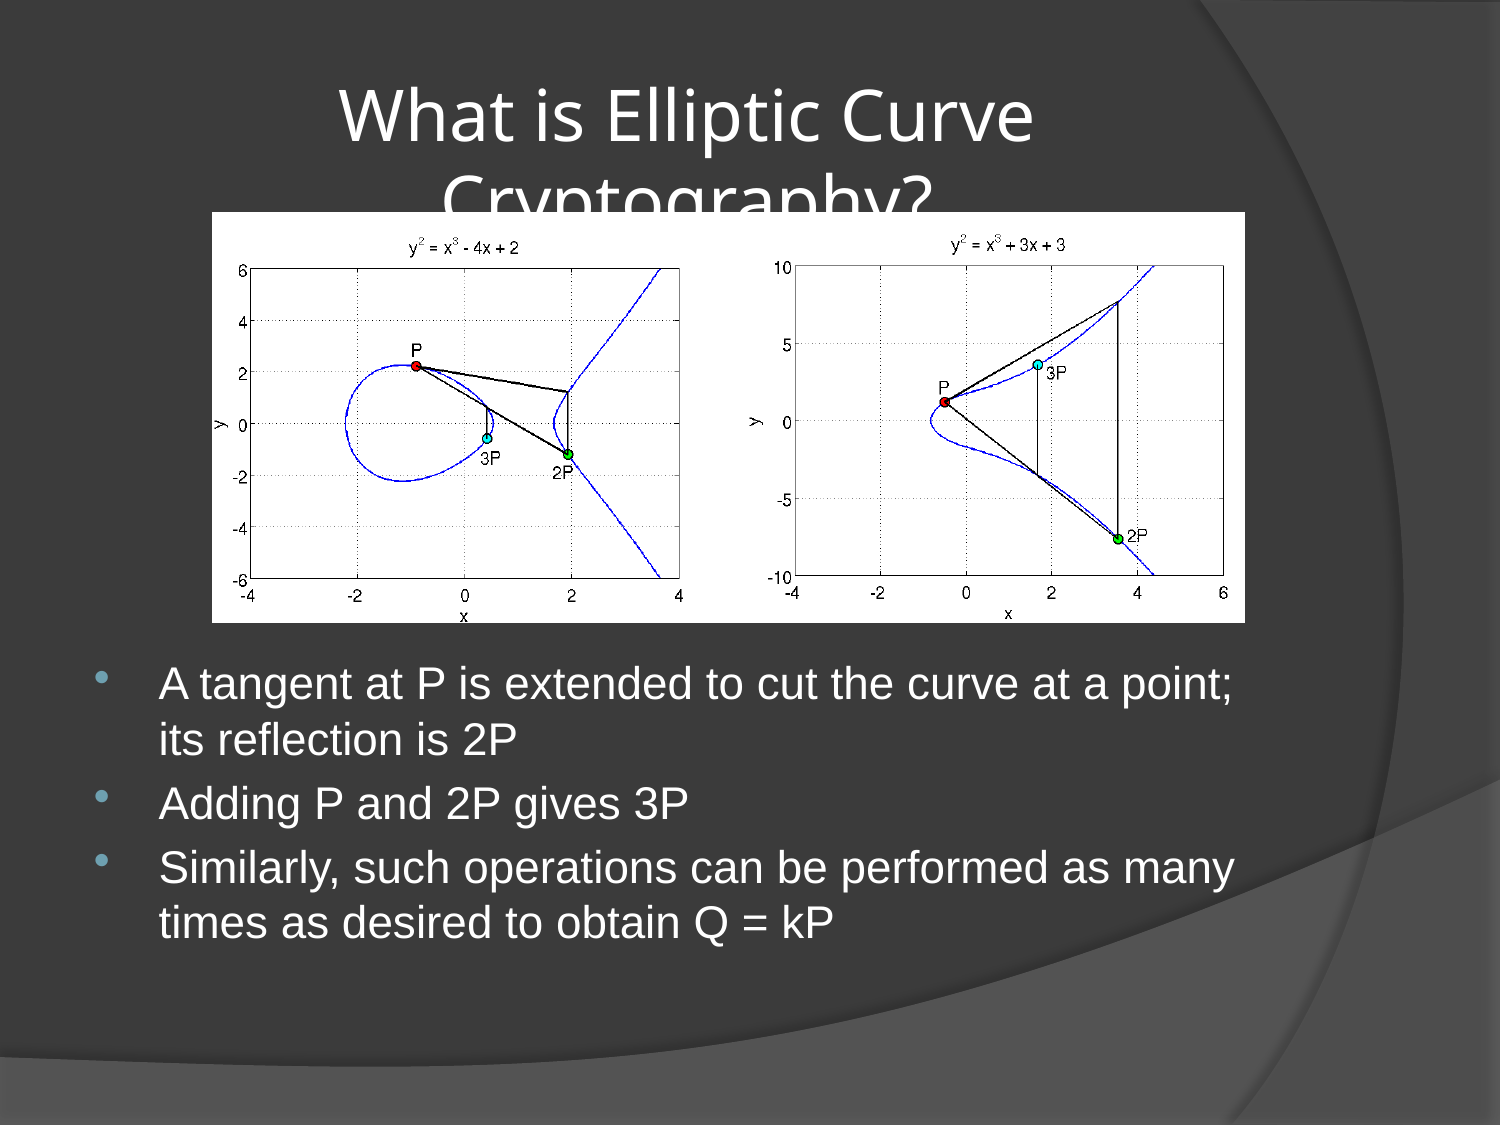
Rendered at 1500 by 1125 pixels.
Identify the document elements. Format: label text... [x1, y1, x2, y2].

title What is Elliptic Curve Cryptography? [75, 62, 1300, 250]
picture [212, 212, 1245, 623]
list A tangent at P is extended to cut the curve at a point; its reflection is 2P Adding P and 2P gives 3P Similarly, such operations can be performed as many times as desired to obtain Q = kP [75, 262, 1300, 1005]
